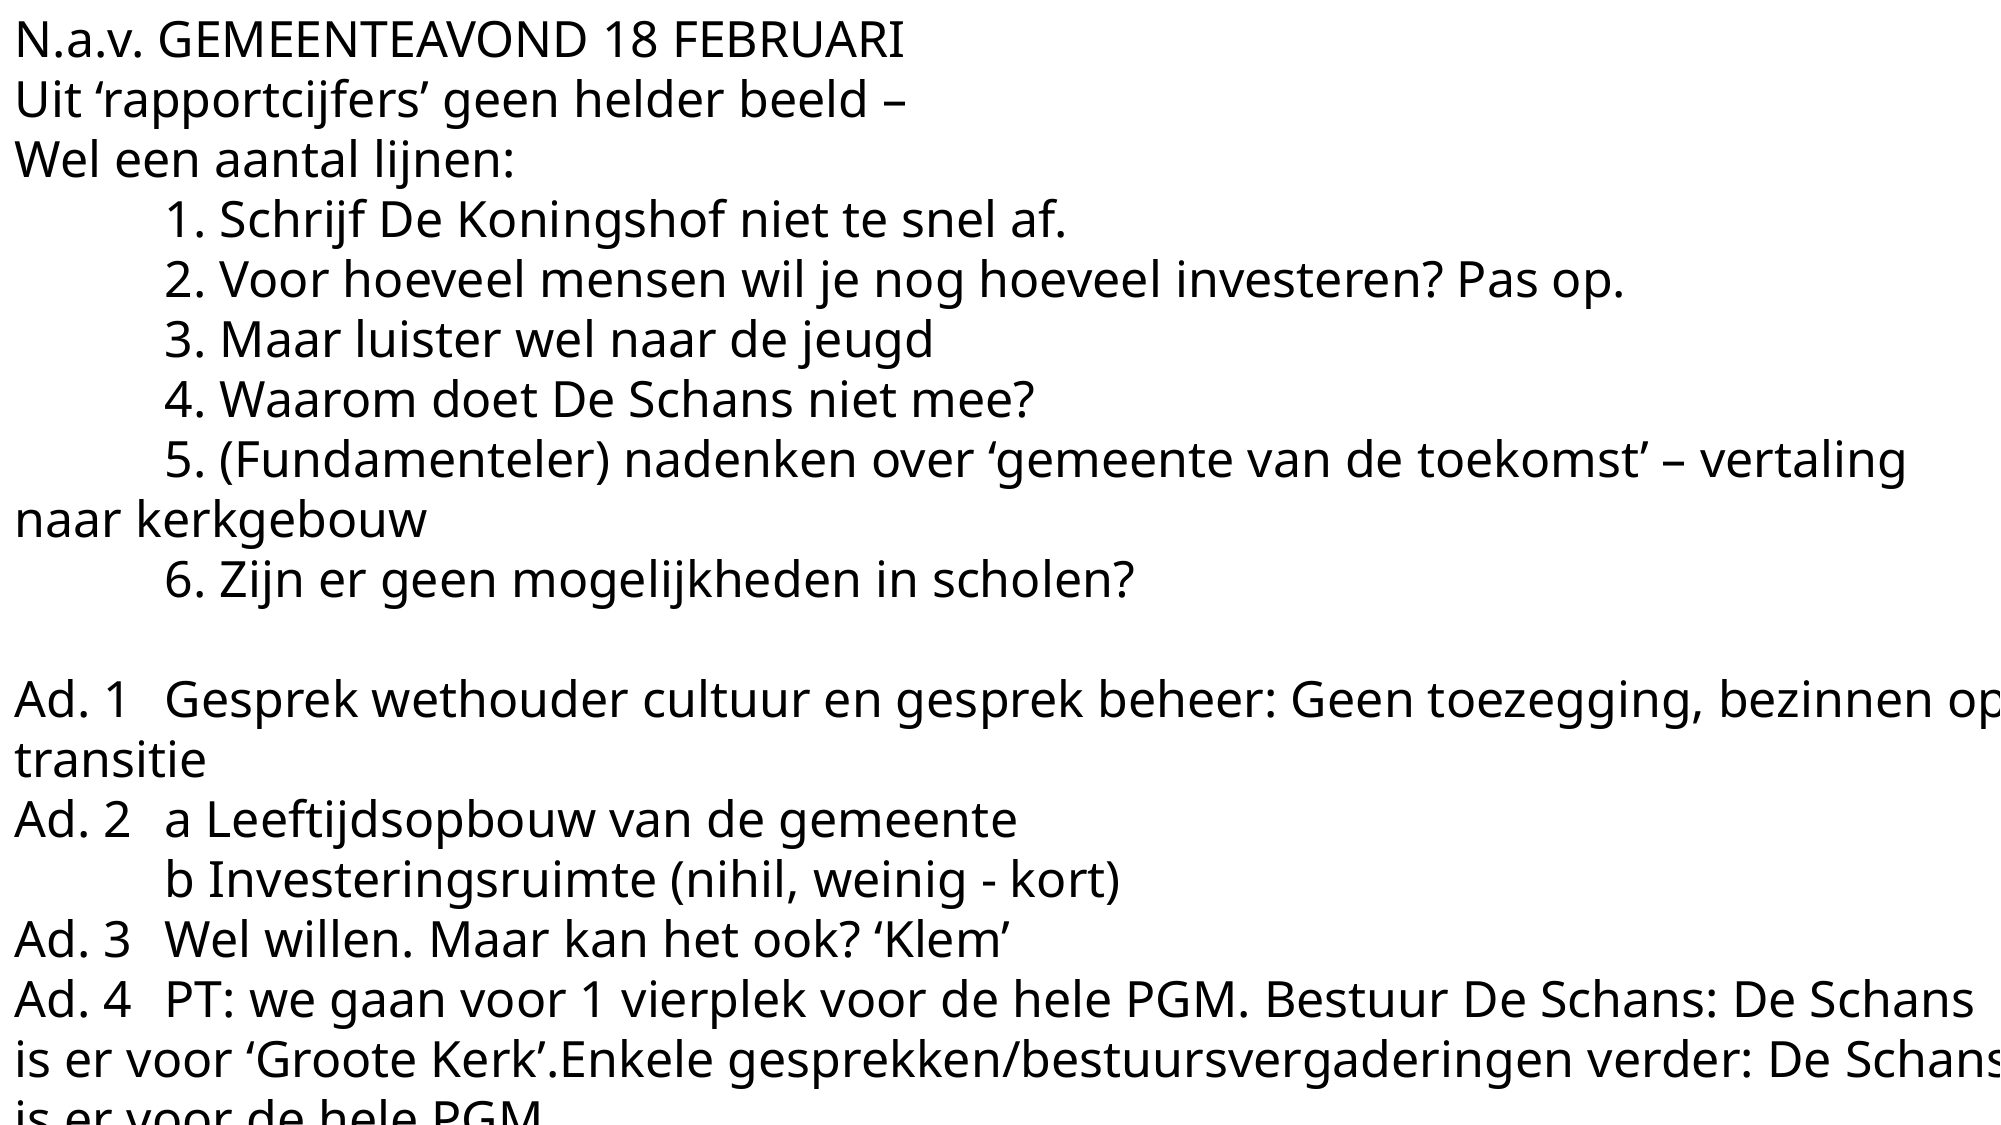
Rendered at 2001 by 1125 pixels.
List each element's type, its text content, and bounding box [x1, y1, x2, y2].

text_box N.a.v. GEMEENTEAVOND 18 FEBRUARI Uit ‘rapportcijfers’ geen helder beeld – Wel een aantal lijnen: 1. Schrijf De Koningshof niet te snel af. 2. Voor hoeveel mensen wil je nog hoeveel investeren? Pas op. 3. Maar luister wel naar de jeugd 4. Waarom doet De Schans niet mee? 5. (Fundamenteler) nadenken over ‘gemeente van de toekomst’ – vertaling naar kerkgebouw 6. Zijn er geen mogelijkheden in scholen? Ad. 1 Gesprek wethouder cultuur en gesprek beheer: Geen toezegging, bezinnen op transitie Ad. 2 a Leeftijdsopbouw van de gemeente b Investeringsruimte (nihil, weinig - kort) Ad. 3 Wel willen. Maar kan het ook? ‘Klem’ Ad. 4 PT: we gaan voor 1 vierplek voor de hele PGM. Bestuur De Schans: De Schans is er voor ‘Groote Kerk’.Enkele gesprekken/bestuursvergaderingen verder: De Schans is er voor de hele PGM Ad. 5 Heeft ook tijd nodig Ad. 6 Alleen op zondag [0, 0, 2000, 1125]
